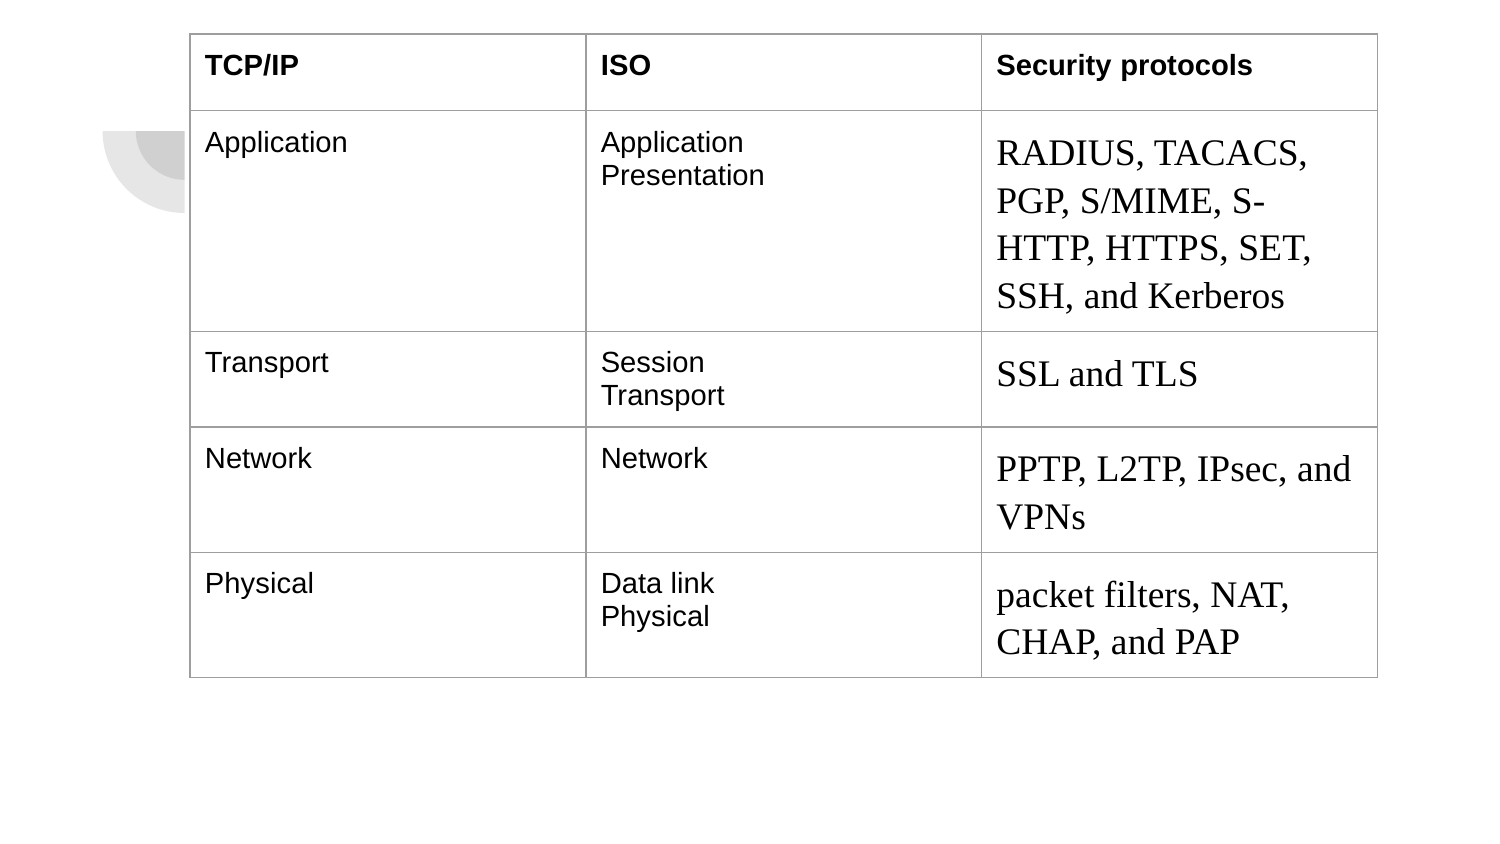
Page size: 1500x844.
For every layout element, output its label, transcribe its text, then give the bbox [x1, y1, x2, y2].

table_cell Application [191, 111, 585, 331]
table_cell RADIUS, TACACS, PGP, S/MIME, S-HTTP, HTTPS, SET, SSH, and Kerberos [982, 111, 1377, 331]
table_cell SSL and TLS [982, 332, 1377, 426]
table_cell Physical [191, 553, 585, 677]
table_cell PPTP, L2TP, IPsec, and VPNs [982, 428, 1377, 552]
table_header ISO [587, 35, 981, 110]
table_cell packet filters, NAT, CHAP, and PAP [982, 553, 1377, 677]
table_cell Network [191, 428, 585, 552]
table_cell Session Transport [587, 332, 981, 426]
table_header TCP/IP [191, 35, 585, 110]
table_header Security protocols [982, 35, 1377, 110]
table_cell Network [587, 428, 981, 552]
table_cell Transport [191, 332, 585, 426]
table_cell Application Presentation [587, 111, 981, 331]
table_cell Data link Physical [587, 553, 981, 677]
